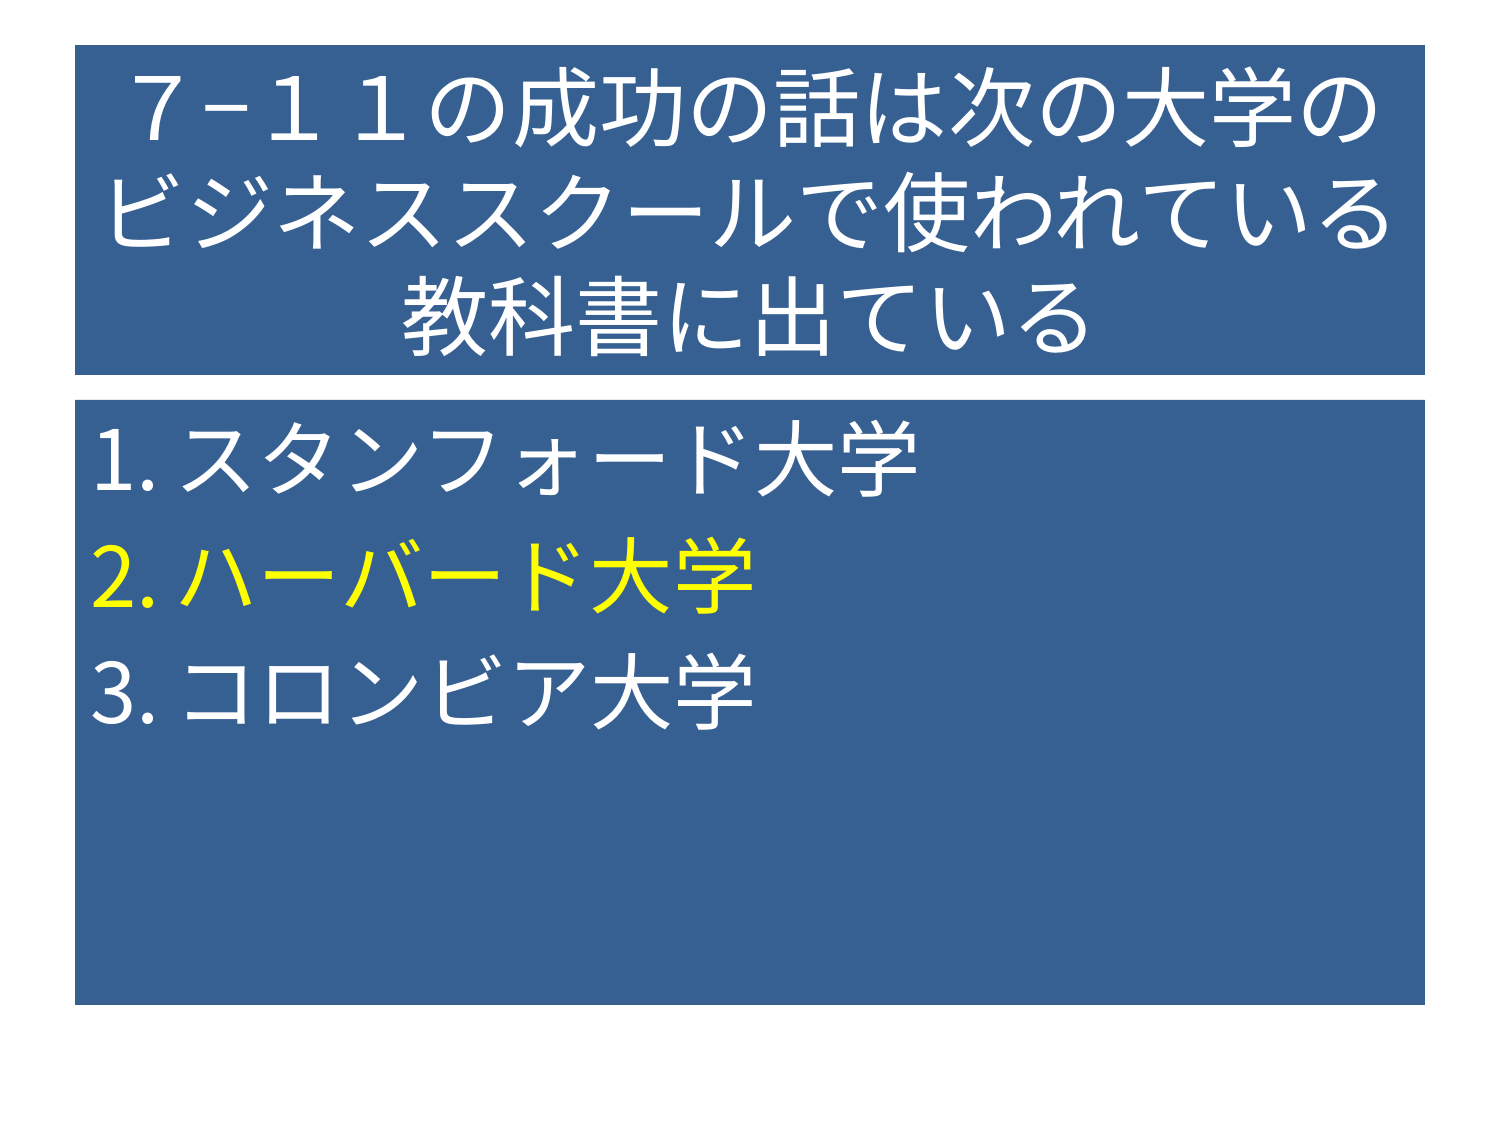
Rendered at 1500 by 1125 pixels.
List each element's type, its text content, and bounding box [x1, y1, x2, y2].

list スタンフォード大学 ハーバード大学 コロンビア大学 [75, 399, 1425, 1005]
title ７−１１の成功の話は次の大学のビジネススクールで使われている教科書に出ている [75, 45, 1425, 375]
